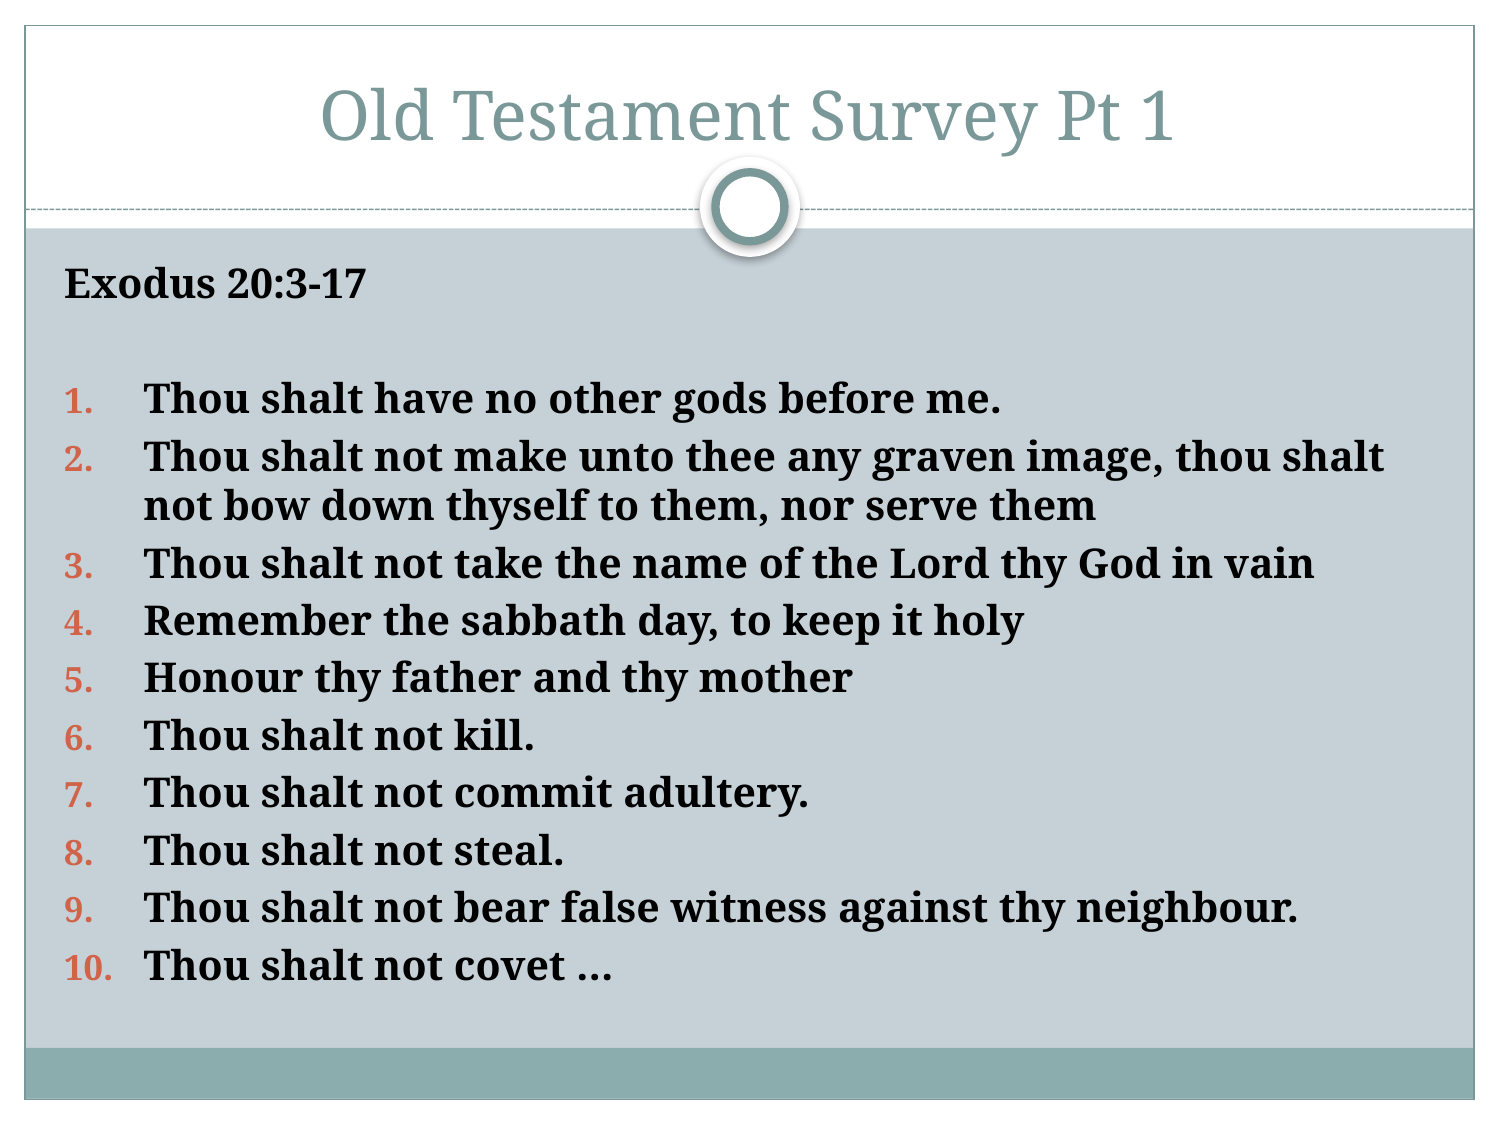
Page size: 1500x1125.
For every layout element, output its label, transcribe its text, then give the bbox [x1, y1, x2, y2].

title Old Testament Survey Pt 1 [49, 37, 1450, 162]
list Exodus 20:3-17 Thou shalt have no other gods before me. Thou shalt not make unto thee any graven image, thou shalt not bow down thyself to them, nor serve them Thou shalt not take the name of the Lord thy God in vain Remember the sabbath day, to keep it holy Honour thy father and thy mother Thou shalt not kill. Thou shalt not commit adultery. Thou shalt not steal. Thou shalt not bear false witness against thy neighbour. Thou shalt not covet … [49, 250, 1445, 1001]
